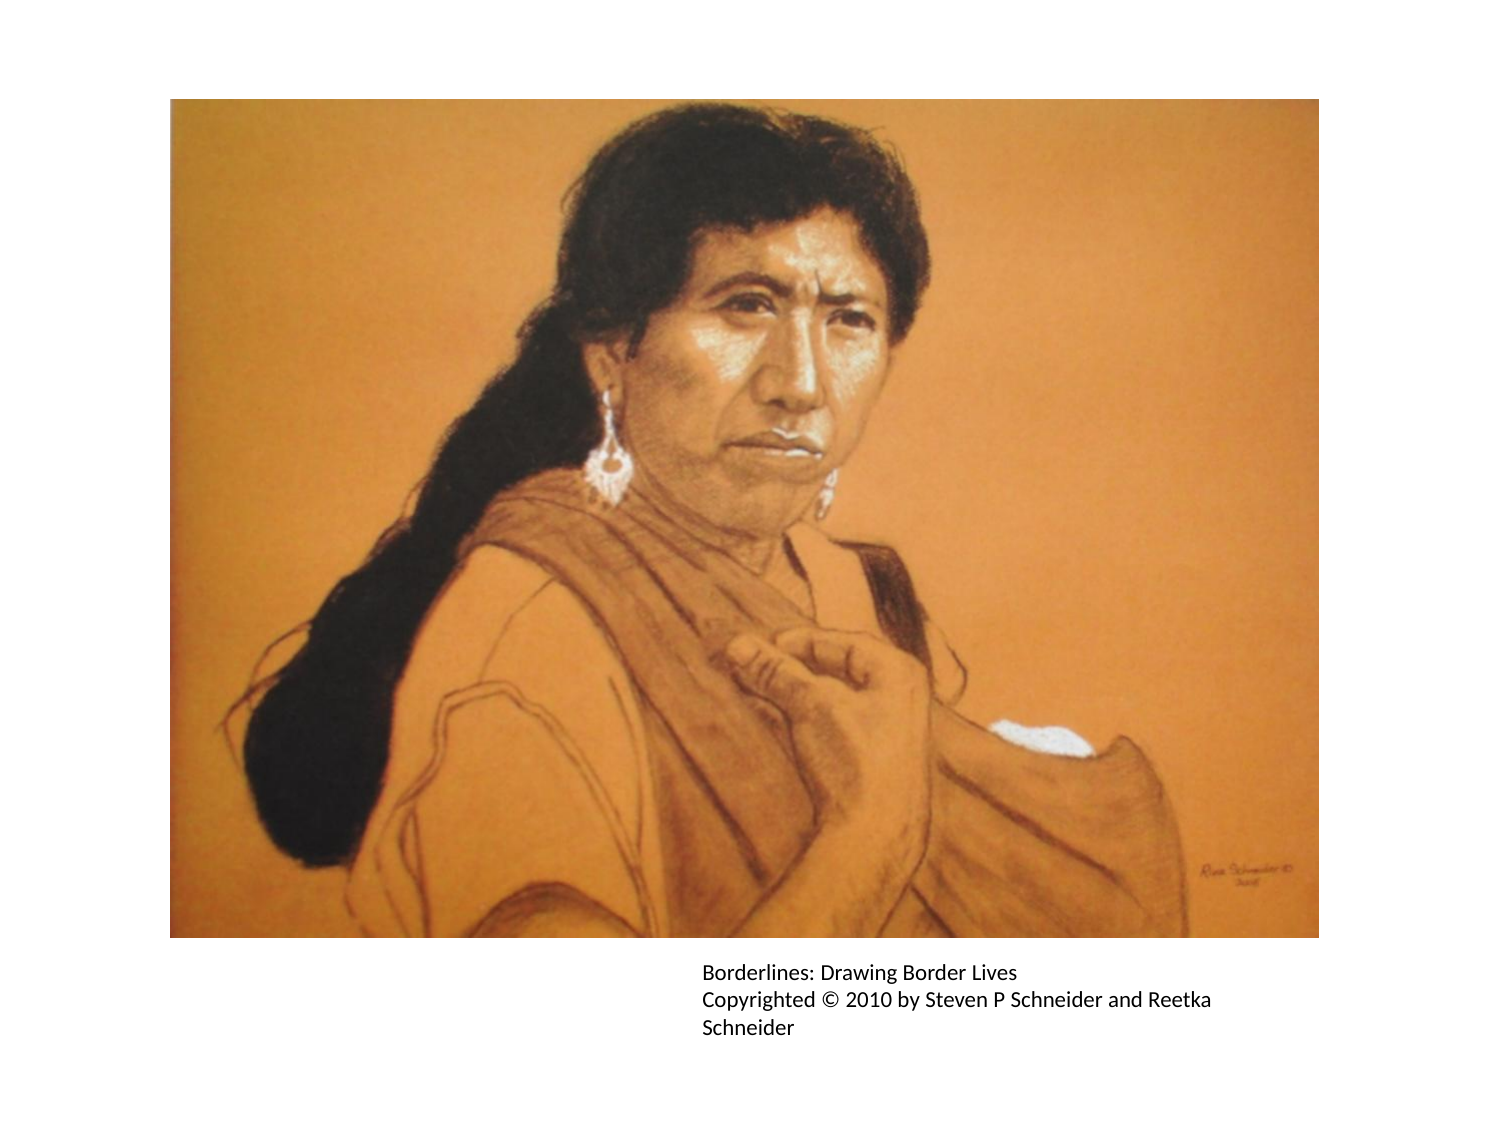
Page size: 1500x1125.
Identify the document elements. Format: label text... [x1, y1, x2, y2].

text_box Borderlines: Drawing Border Lives Copyrighted © 2010 by Steven P Schneider and Reetka Schneider [687, 950, 1325, 1048]
picture [169, 99, 1319, 938]
